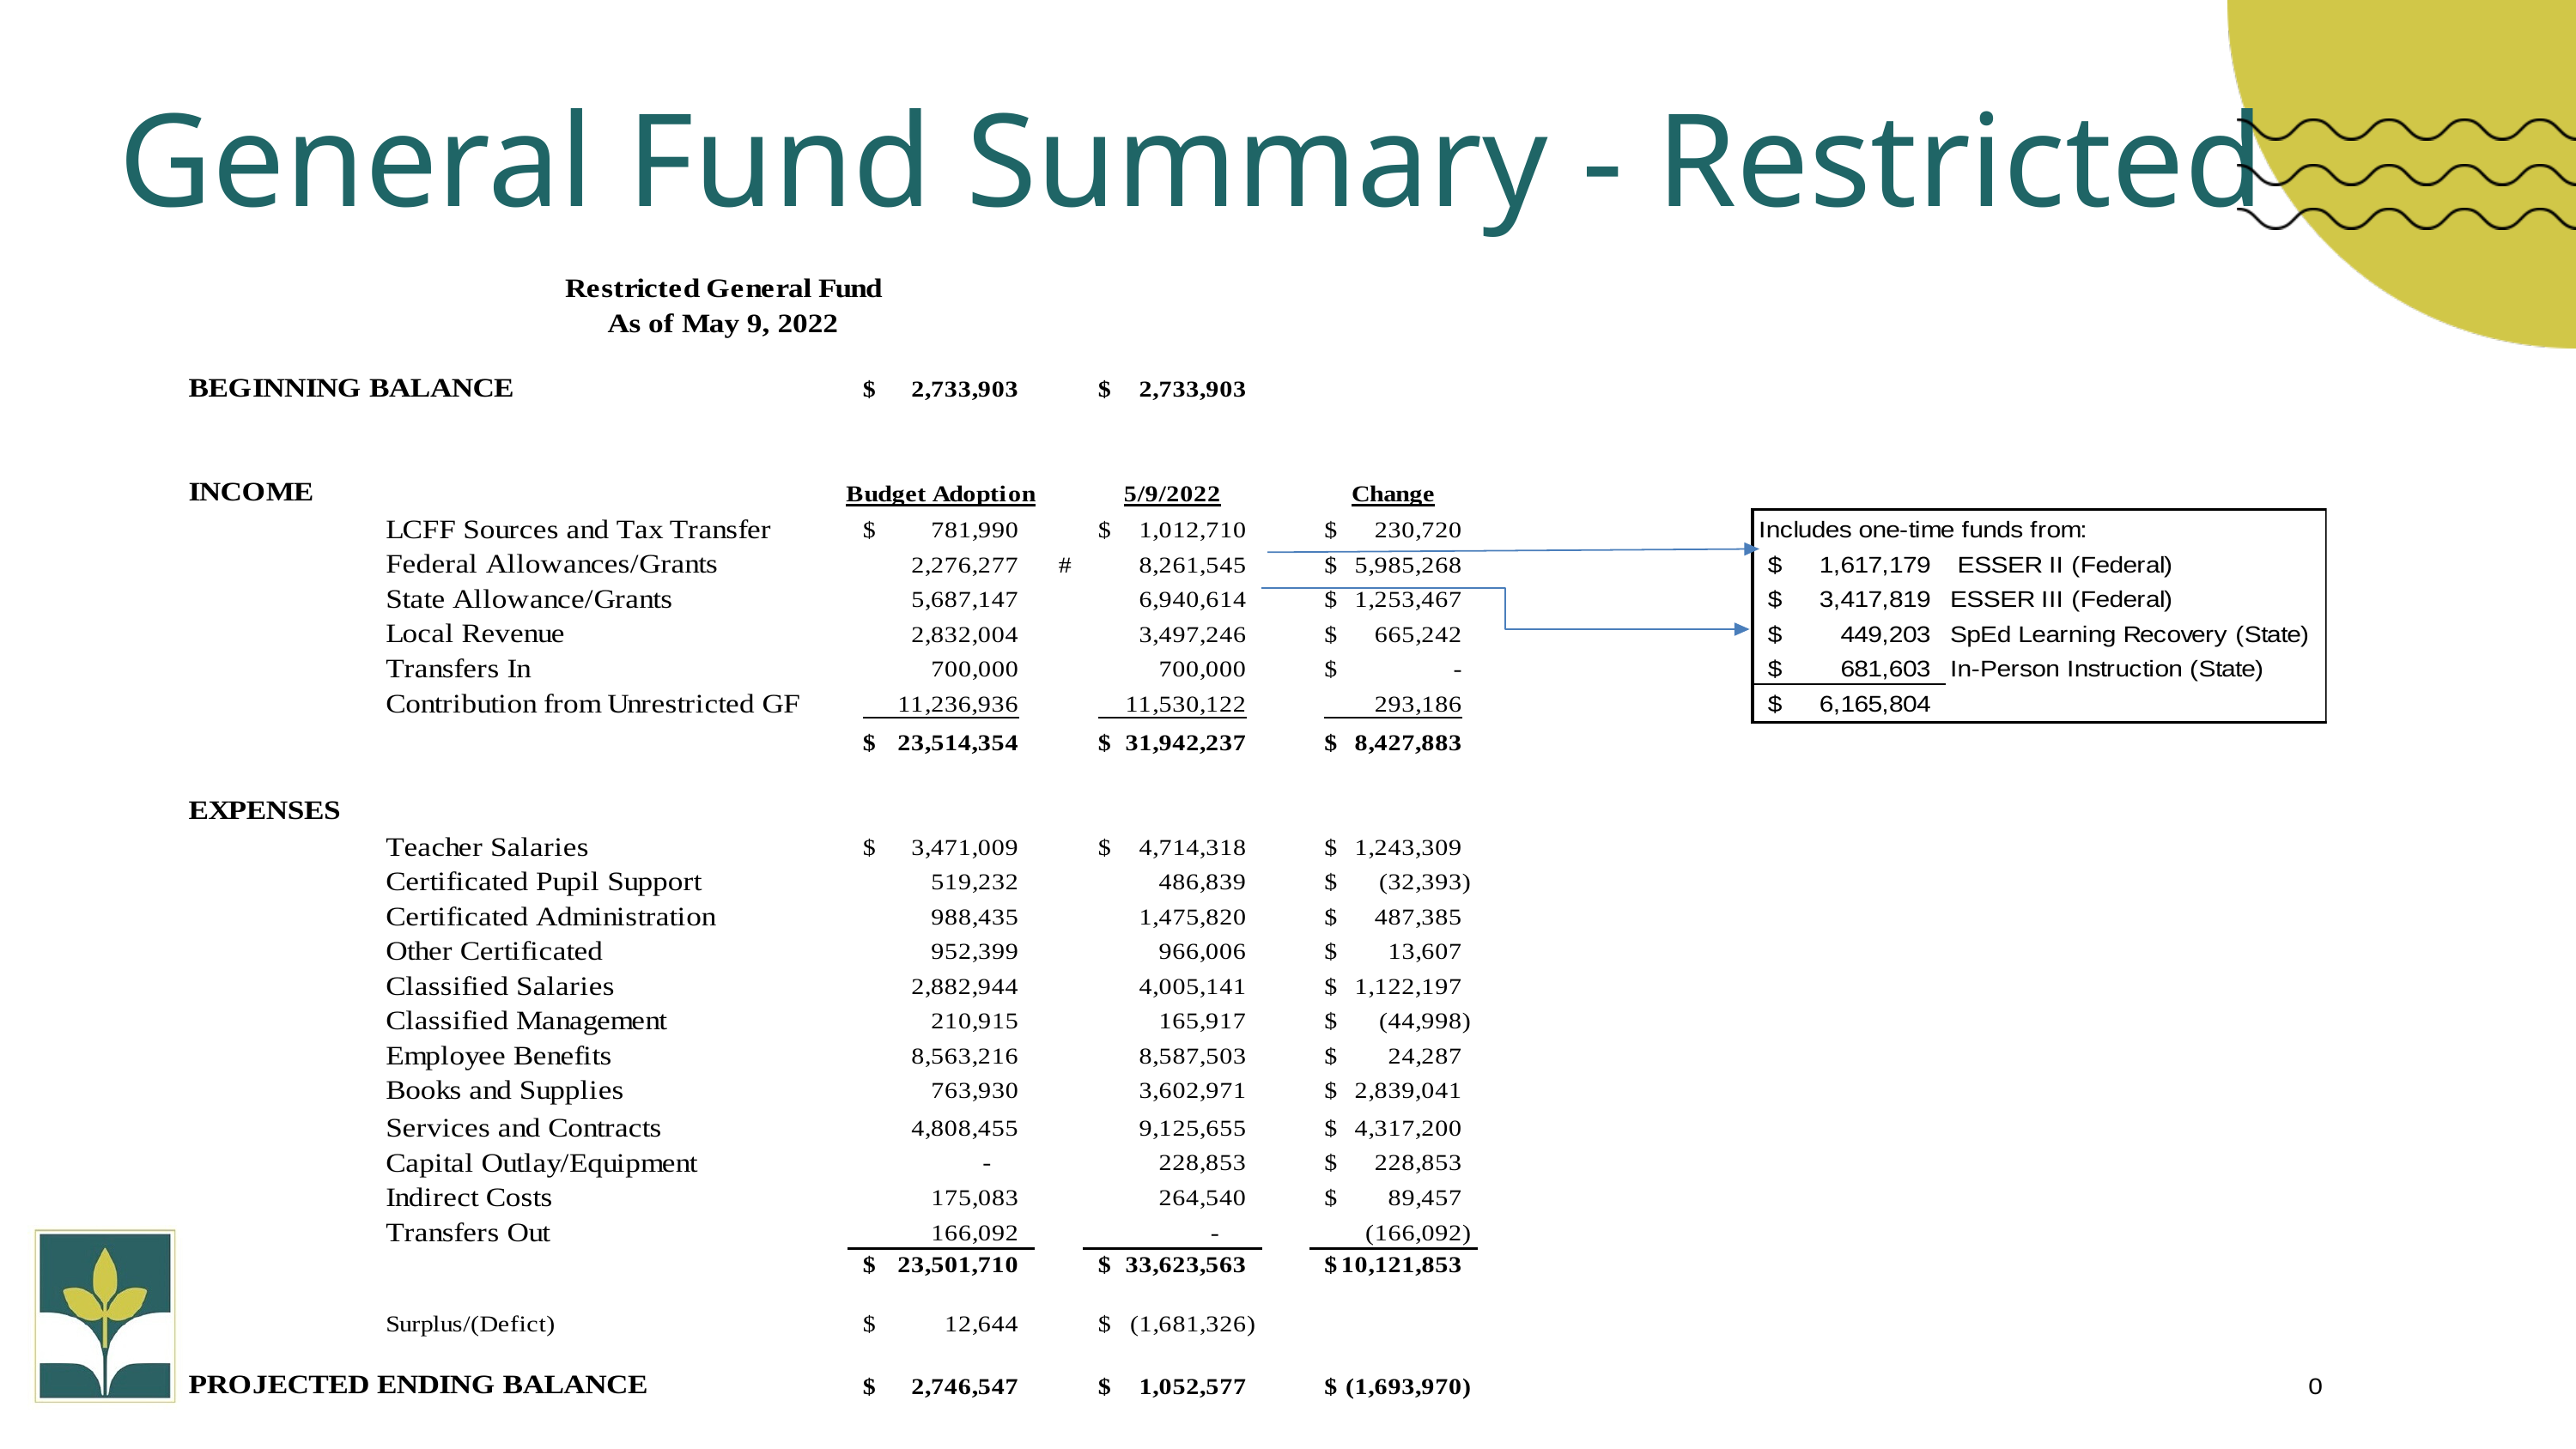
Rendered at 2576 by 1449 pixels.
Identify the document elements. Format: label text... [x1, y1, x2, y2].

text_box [2236, 118, 2576, 230]
picture [27, 0, 2576, 1410]
text_box General Fund Summary - Restricted [118, 46, 2222, 268]
